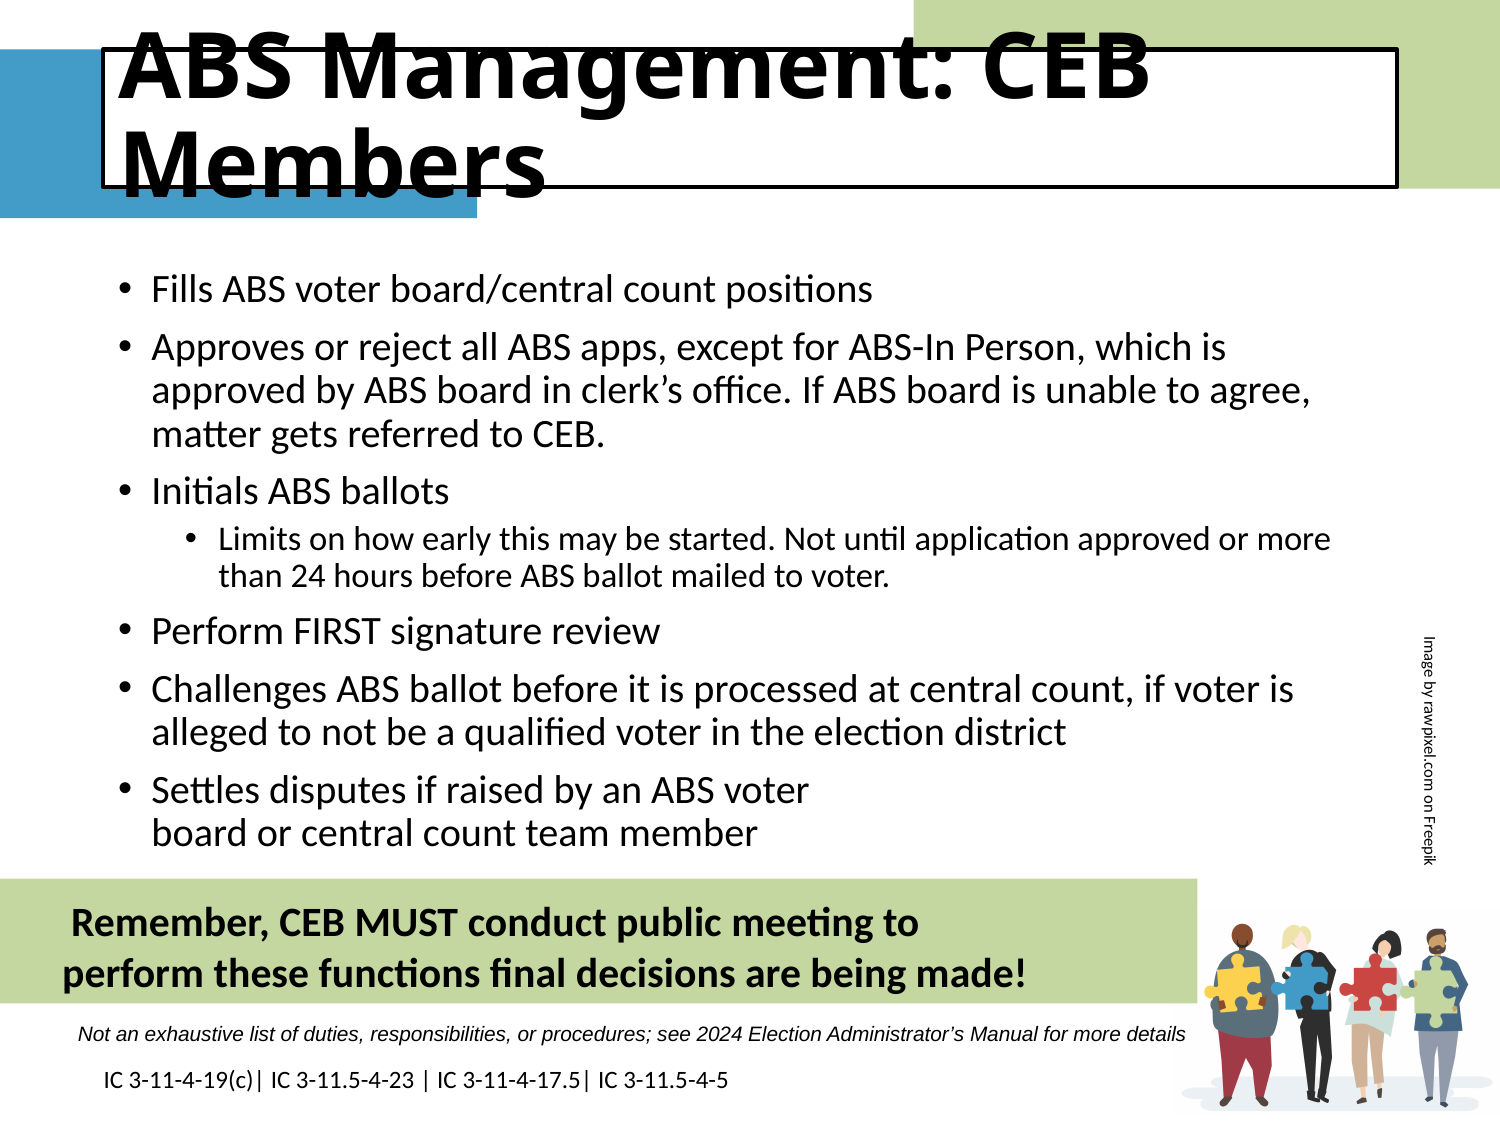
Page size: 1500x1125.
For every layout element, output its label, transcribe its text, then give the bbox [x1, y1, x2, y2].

text_box Not an exhaustive list of duties, responsibilities, or procedures; see 2024 Election Administrator’s Manual for more details [63, 1013, 1360, 1078]
list Fills ABS voter board/central count positions Approves or reject all ABS apps, except for ABS-In Person, which is approved by ABS board in clerk’s office. If ABS board is unable to agree, matter gets referred to CEB. Initials ABS ballots Limits on how early this may be started. Not until application approved or more than 24 hours before ABS ballot mailed to voter. Perform FIRST signature review Challenges ABS ballot before it is processed at central count, if voter is alleged to not be a qualified voter in the election district Settles disputes if raised by an ABS voter board or central count team member [103, 260, 1397, 865]
picture [1171, 910, 1500, 1116]
text_box IC 3-11-4-19(c)| IC 3-11.5-4-23 | IC 3-11-4-17.5| IC 3-11.5-4-5 [88, 1056, 1184, 1101]
title ABS Management: CEB Members [101, 47, 1399, 189]
text_box Remember, CEB MUST conduct public meeting to perform these functions final decisions are being made! [0, 878, 1198, 1004]
